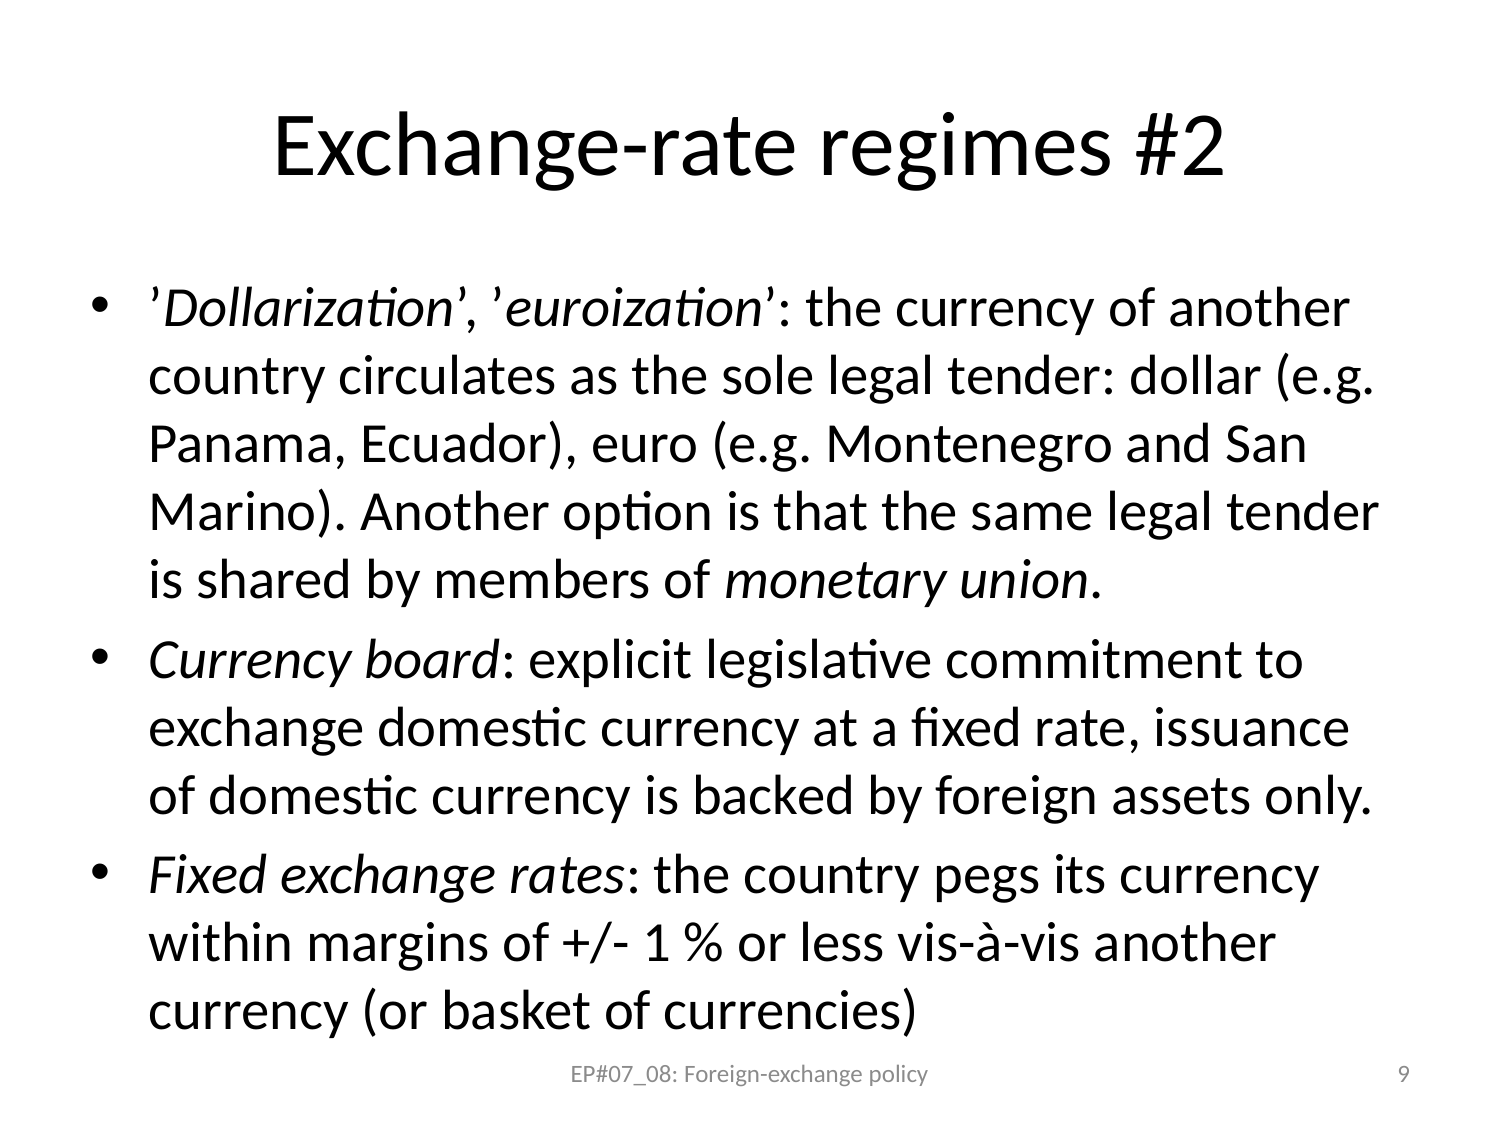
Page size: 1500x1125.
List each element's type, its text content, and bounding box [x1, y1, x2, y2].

list ’Dollarization’, ’euroization’: the currency of another country circulates as the sole legal tender: dollar (e.g. Panama, Ecuador), euro (e.g. Montenegro and San Marino). Another option is that the same legal tender is shared by members of monetary union. Currency board: explicit legislative commitment to exchange domestic currency at a fixed rate, issuance of domestic currency is backed by foreign assets only. Fixed exchange rates: the country pegs its currency within margins of +/- 1 % or less vis-à-vis another currency (or basket of currencies) [75, 262, 1425, 1074]
footer EP#07_08: Foreign-exchange policy [512, 1042, 988, 1103]
slide_number 9 [1074, 1042, 1425, 1103]
title Exchange-rate regimes #2 [75, 45, 1425, 233]
